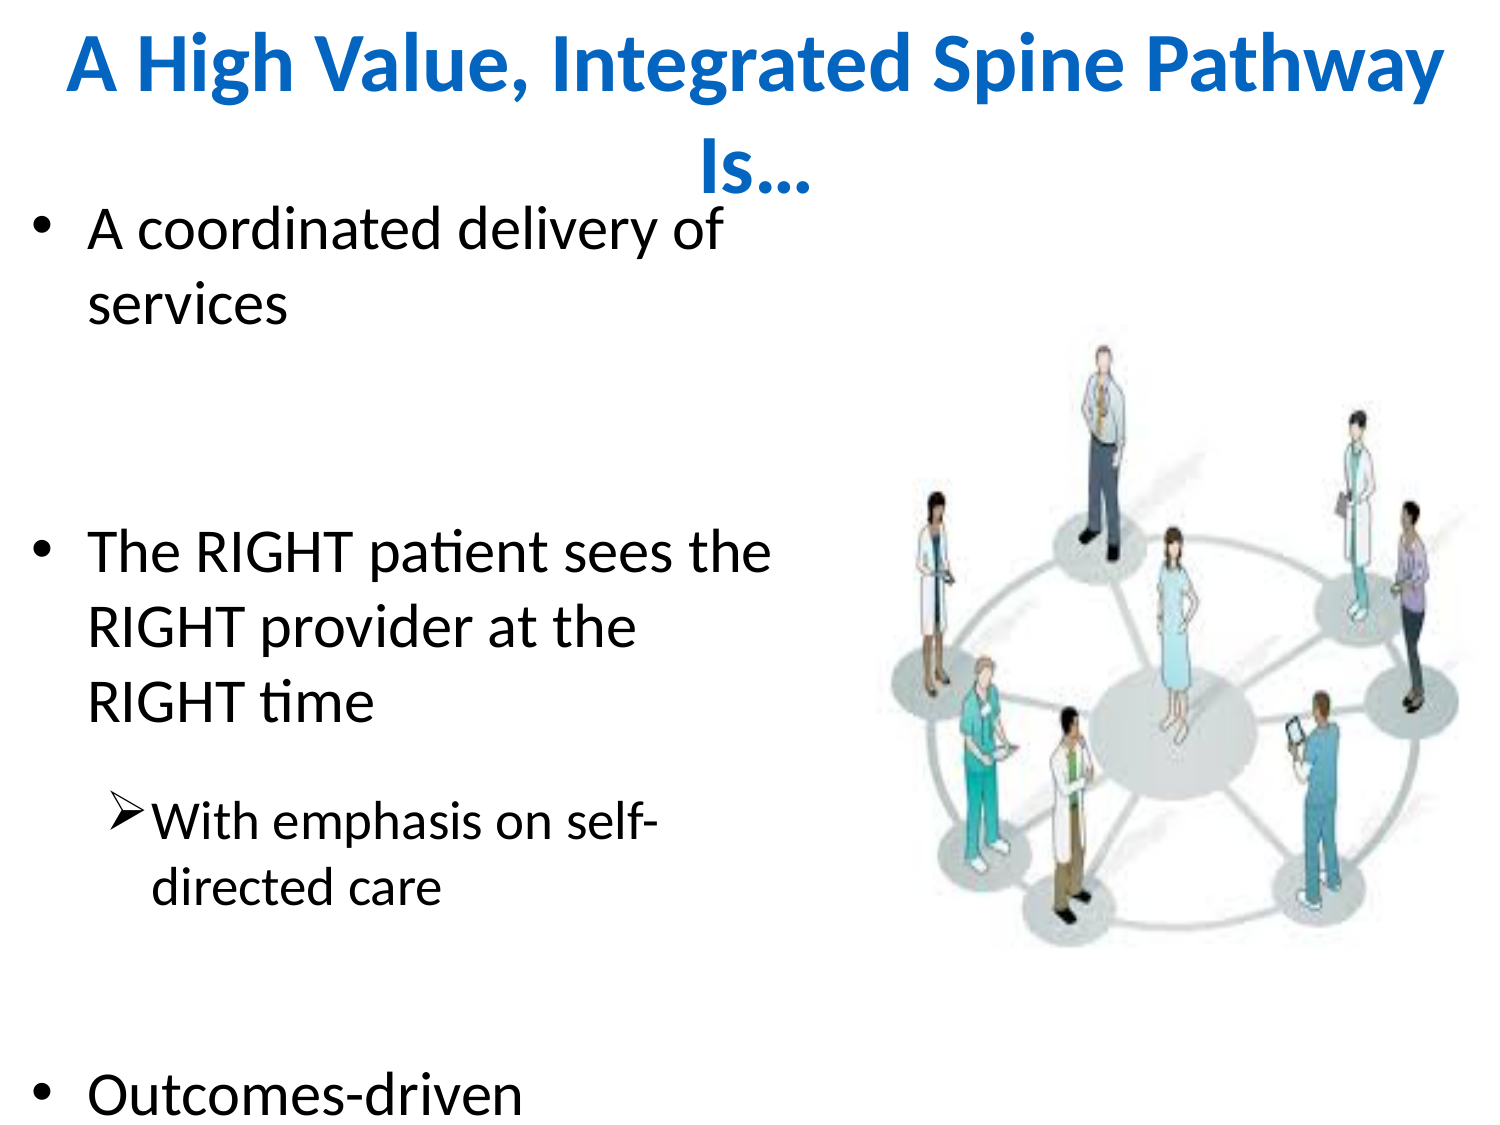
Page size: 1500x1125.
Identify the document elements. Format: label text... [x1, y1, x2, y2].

title A High Value, Integrated Spine Pathway Is… [12, 0, 1500, 218]
list A coordinated delivery of services The RIGHT patient sees the RIGHT provider at the RIGHT time With emphasis on self-directed care Outcomes-driven [16, 179, 826, 1125]
picture [874, 324, 1491, 971]
